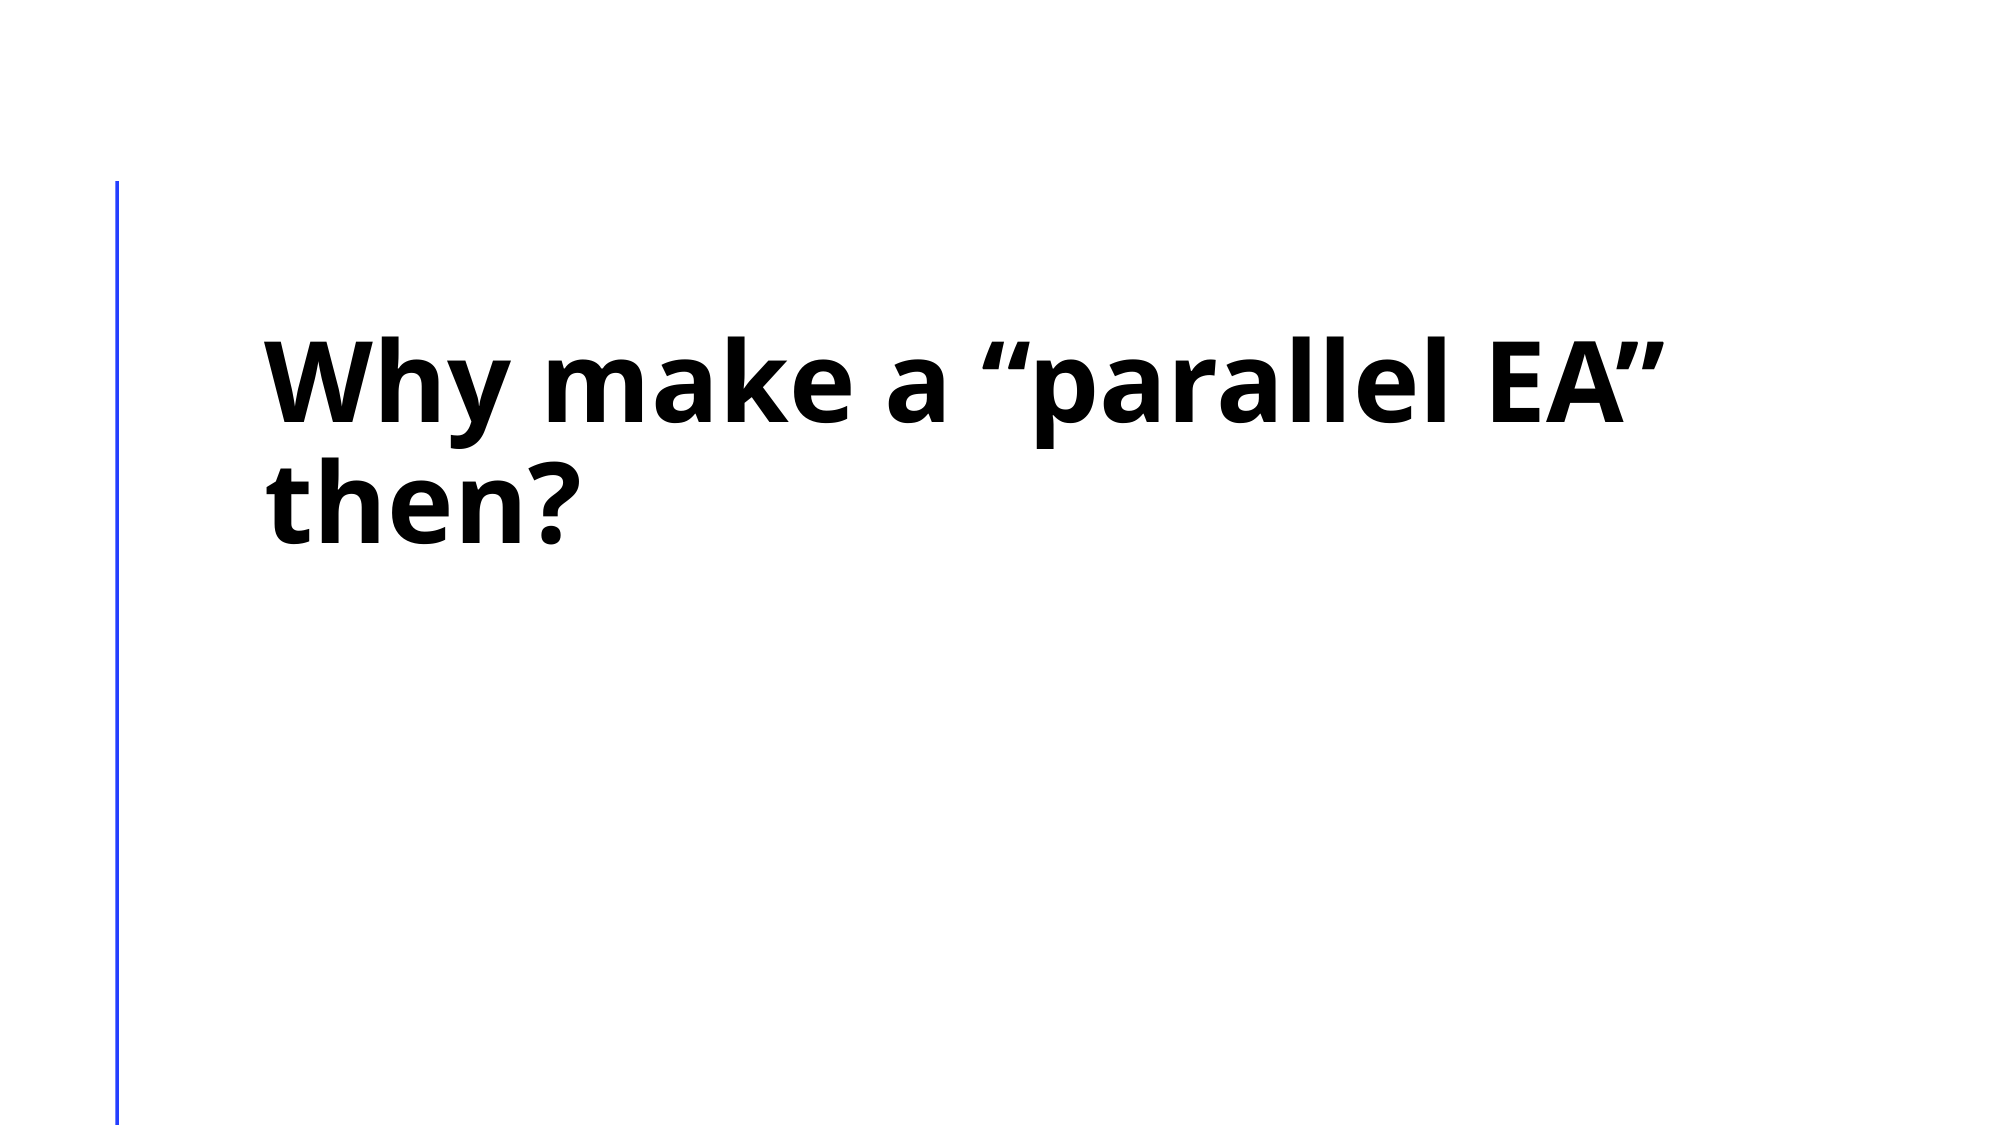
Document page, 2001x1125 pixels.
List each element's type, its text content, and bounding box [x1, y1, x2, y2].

title Why make a “parallel EA” then? [249, 184, 1750, 576]
